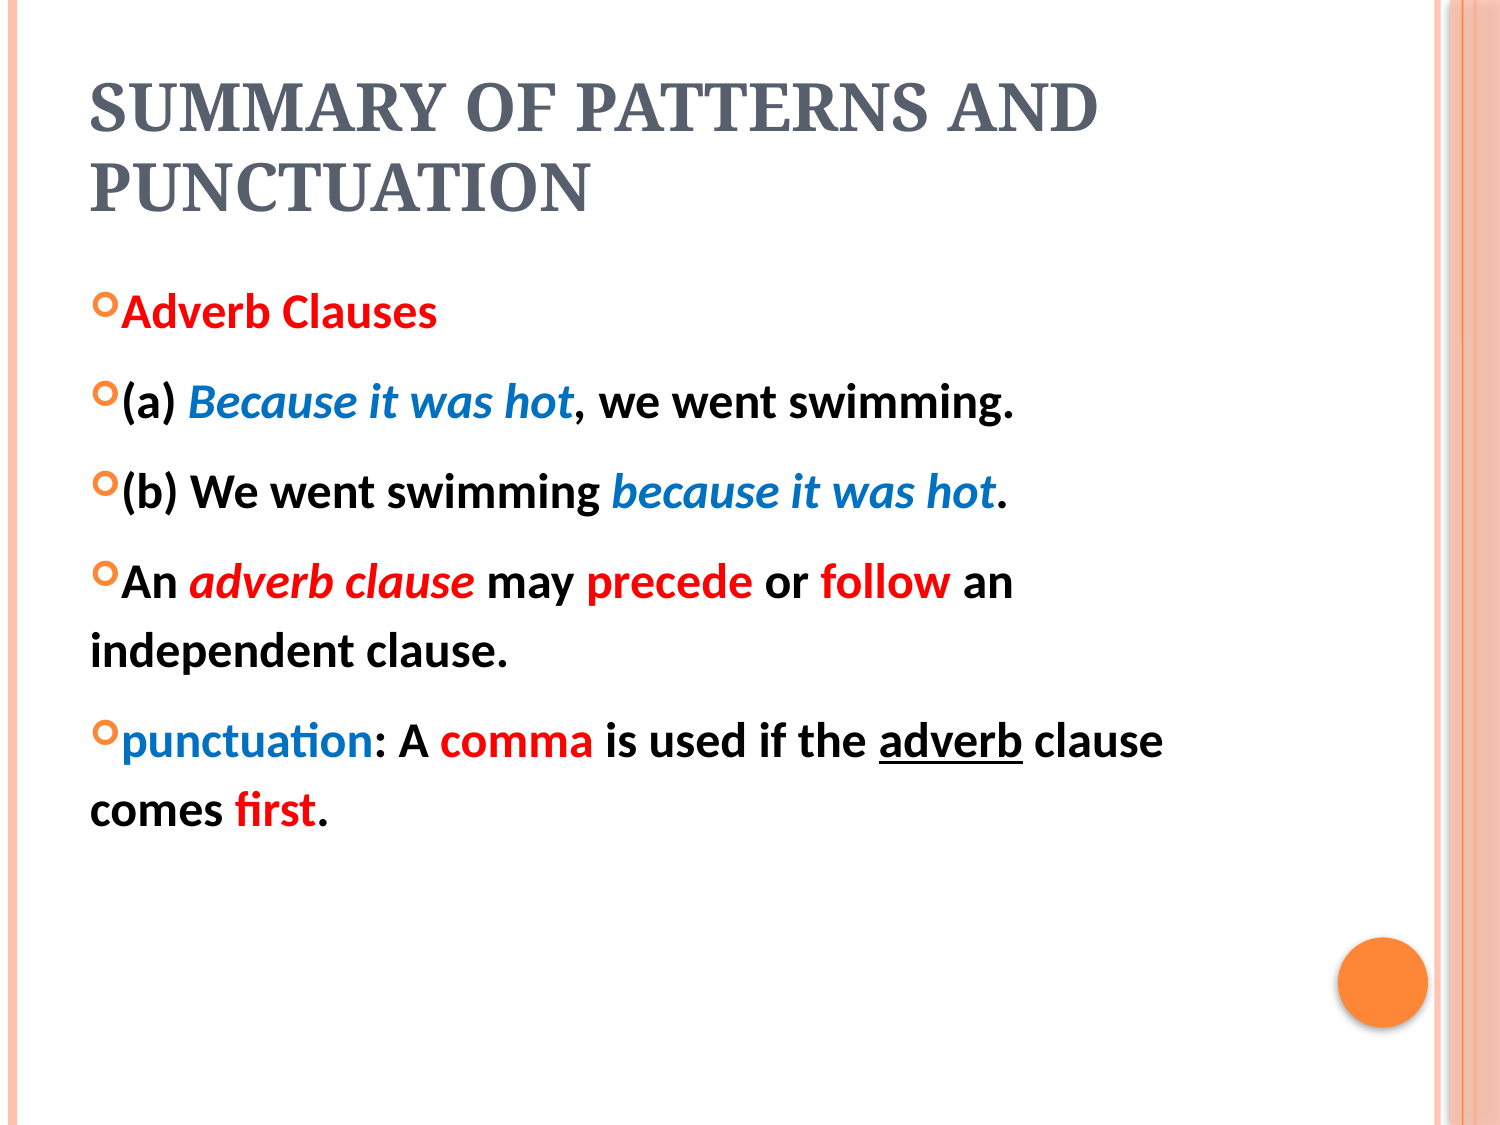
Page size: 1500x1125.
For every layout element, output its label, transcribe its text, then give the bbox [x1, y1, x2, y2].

title Summary of Patterns and Punctuation [75, 45, 1300, 233]
list Adverb Clauses (a) Because it was hot, we went swimming. (b) We went swimming because it was hot. An adverb clause may precede or follow an independent clause. punctuation: A comma is used if the adverb clause comes first. [75, 262, 1300, 1062]
